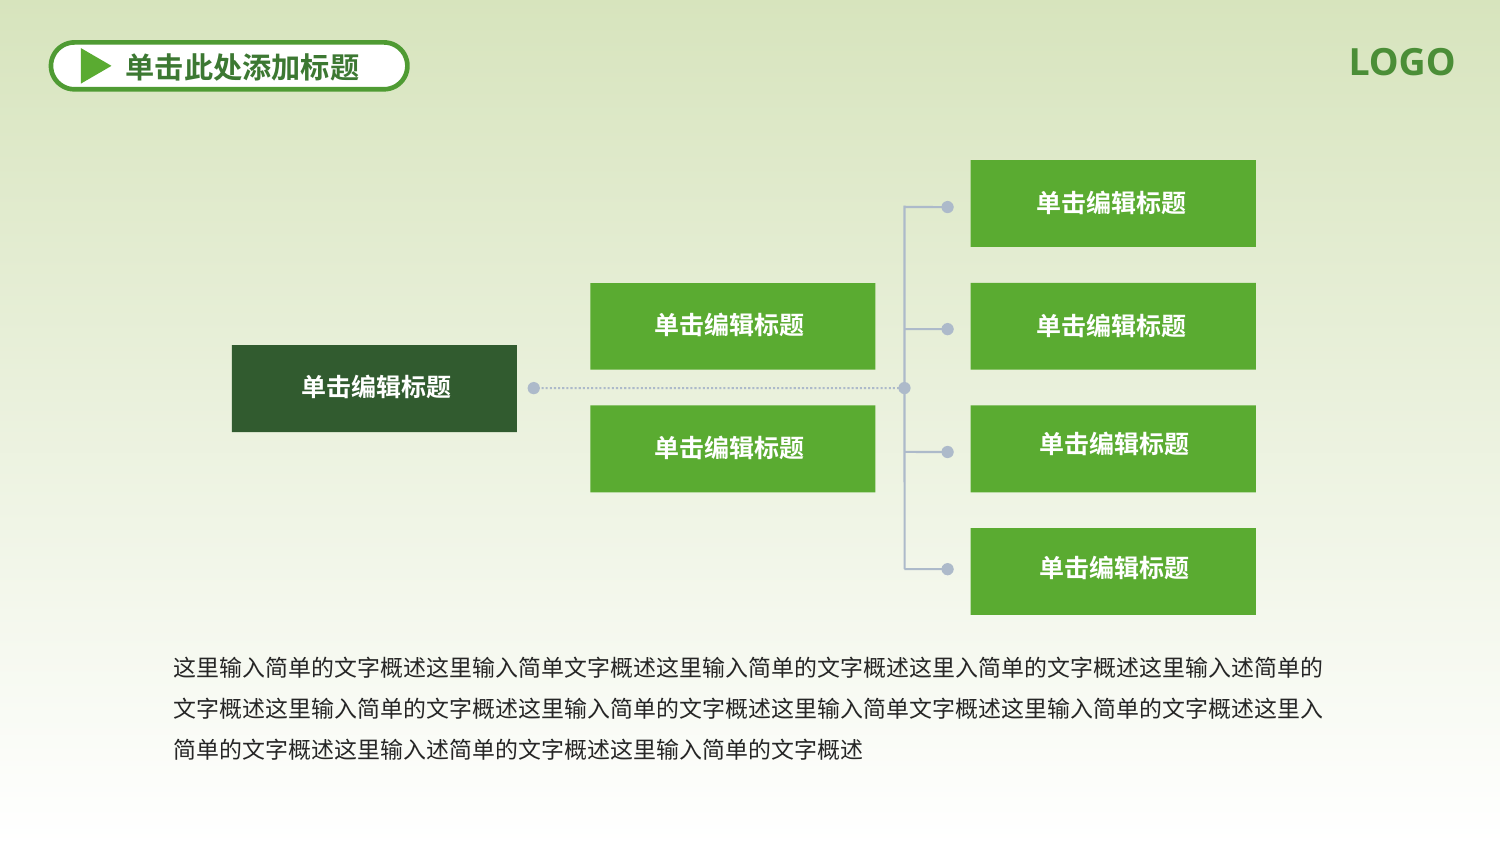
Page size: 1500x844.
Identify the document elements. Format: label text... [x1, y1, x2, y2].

text_box LOGO [1242, 30, 1471, 91]
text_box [50, 42, 408, 94]
text_box 这里输入简单的文字概述这里输入简单文字概述这里输入简单的文字概述这里入简单的文字概述这里输入述简单的文字概述这里输入简单的文字概述这里输入简单的文字概述这里输入简单文字概述这里输入简单的文字概述这里入简单的文字概述这里输入述简单的文字概述这里输入简单的文字概述 [173, 639, 1329, 763]
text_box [231, 159, 1259, 616]
